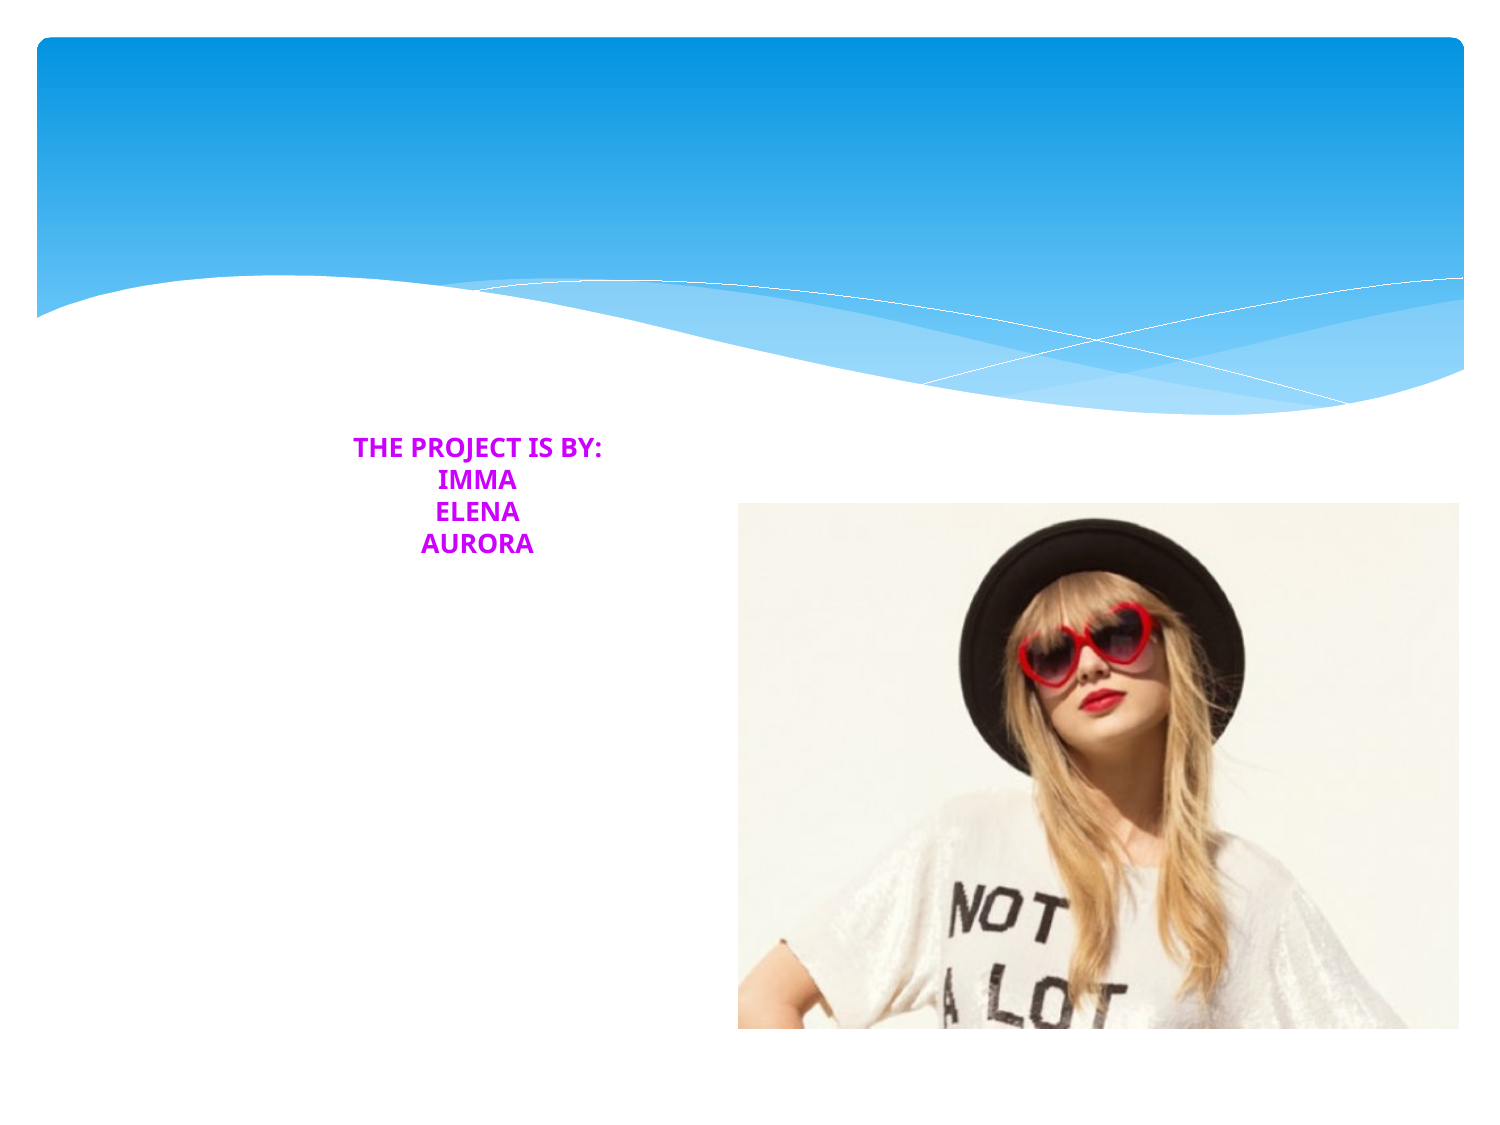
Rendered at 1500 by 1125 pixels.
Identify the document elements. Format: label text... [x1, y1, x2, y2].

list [738, 503, 1460, 1030]
title THE PROJECT IS BY: IMMA ELENA AURORA [58, 421, 897, 600]
